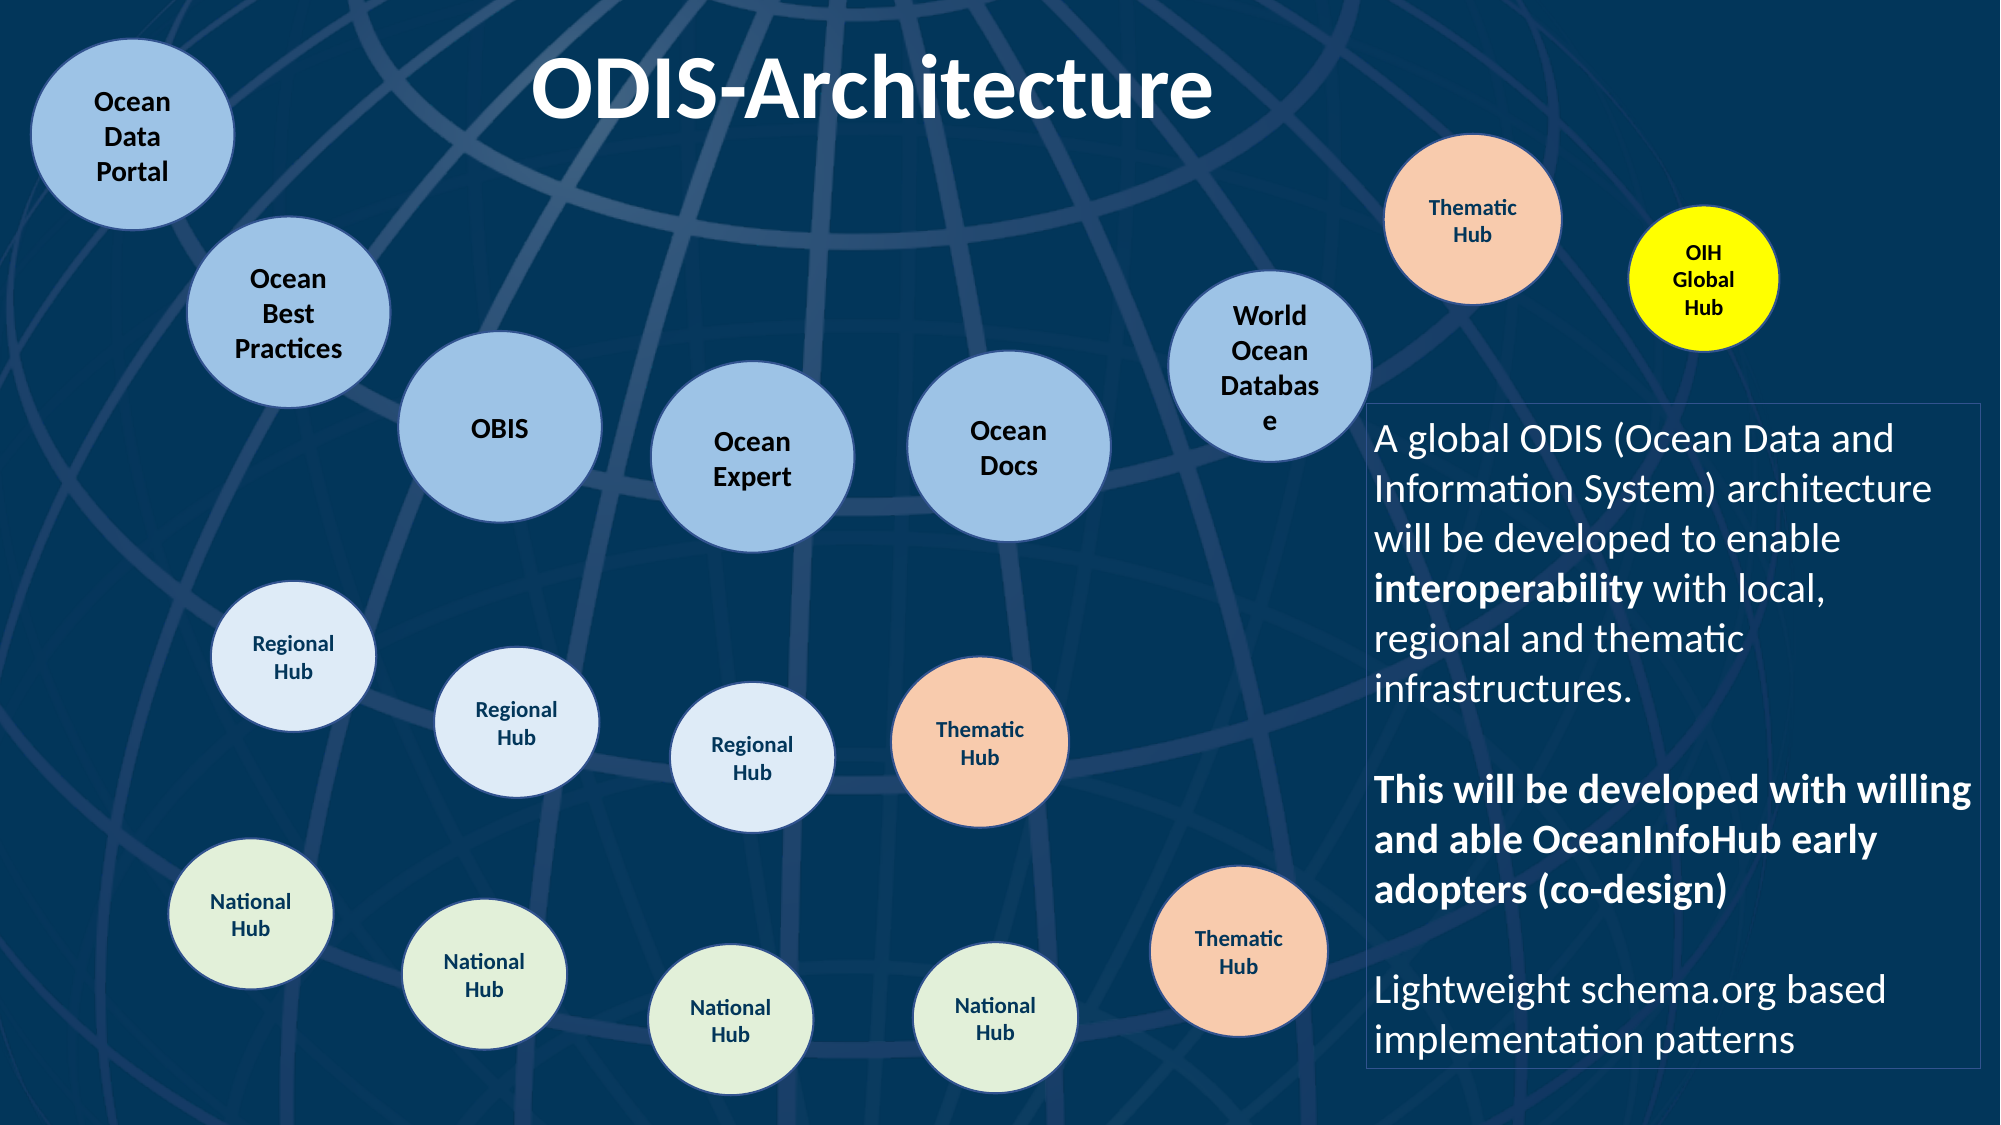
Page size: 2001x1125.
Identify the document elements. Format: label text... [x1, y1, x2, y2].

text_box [186, 216, 391, 409]
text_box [1167, 270, 1373, 463]
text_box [650, 360, 855, 553]
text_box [912, 941, 1079, 1094]
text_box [906, 350, 1112, 543]
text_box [1383, 133, 1563, 306]
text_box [1149, 865, 1329, 1038]
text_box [669, 681, 836, 834]
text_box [30, 38, 235, 231]
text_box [167, 838, 334, 990]
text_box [1628, 205, 1780, 353]
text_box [397, 330, 603, 523]
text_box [401, 898, 568, 1050]
picture [0, 0, 1796, 1125]
text_box A global ODIS (Ocean Data and Information System) architecture will be developed to enable interoperability with local, regional and thematic infrastructures. This will be developed with willing and able OceanInfoHub early adopters (co-design) Lightweight schema.org based implementation patterns [1796, 403, 1981, 1069]
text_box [433, 646, 600, 799]
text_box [647, 943, 814, 1096]
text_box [210, 580, 377, 733]
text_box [890, 656, 1070, 828]
